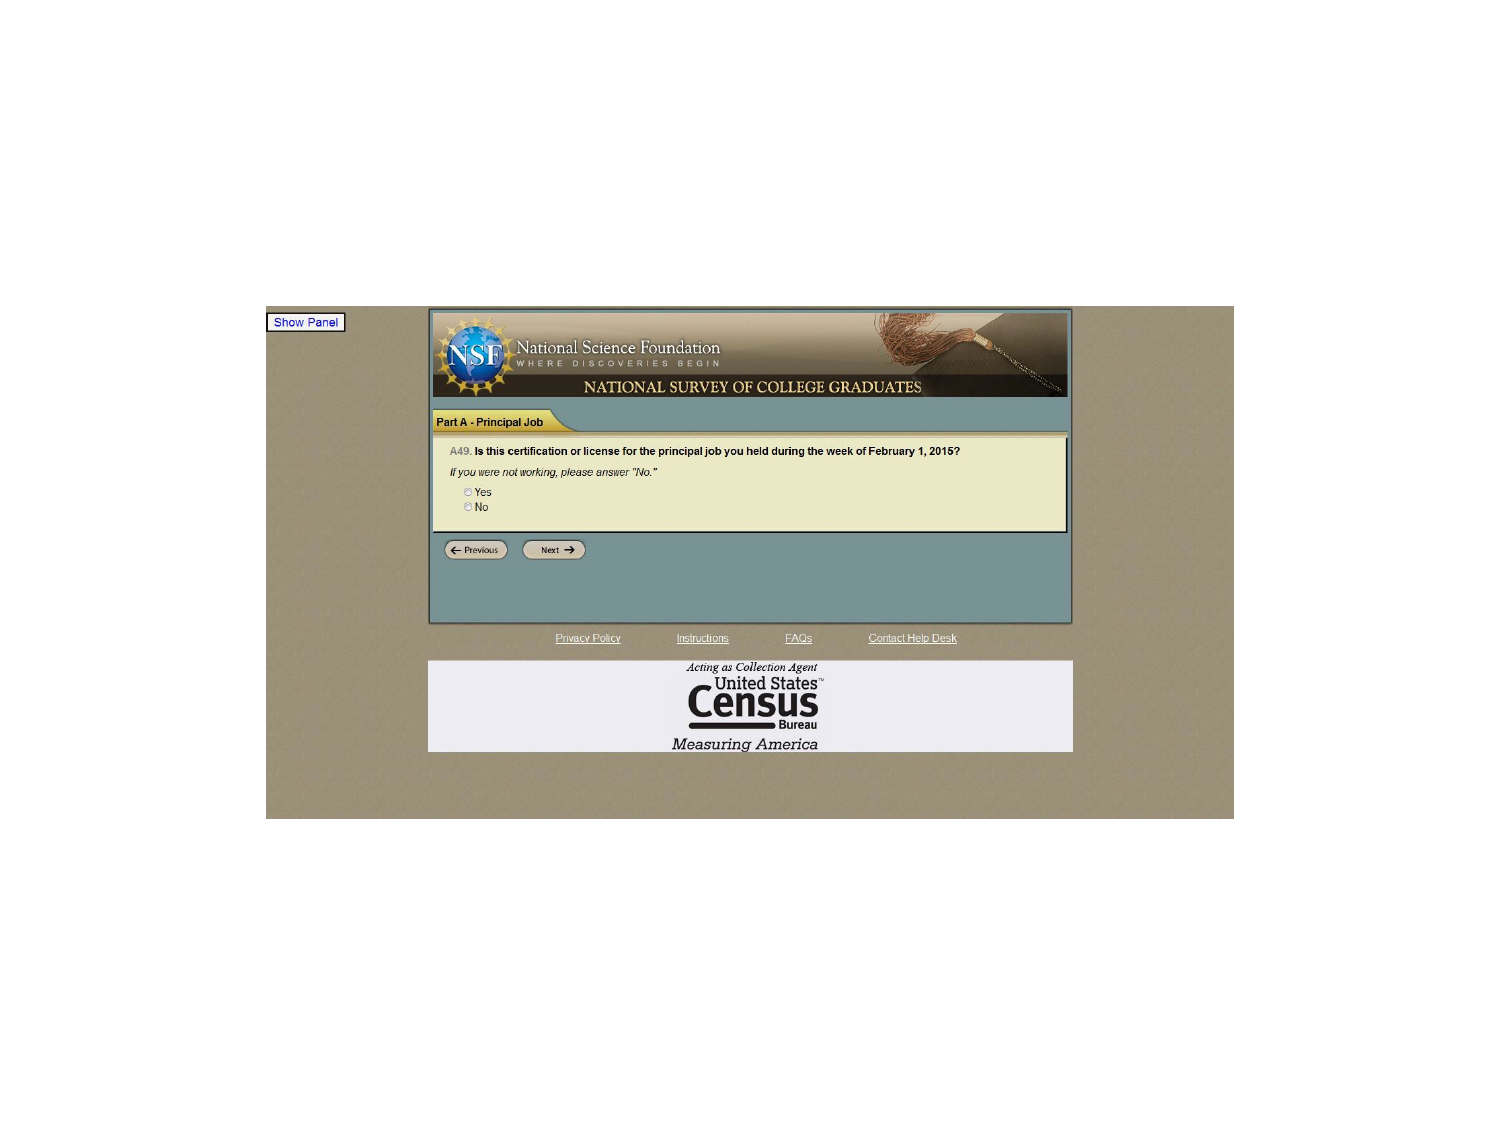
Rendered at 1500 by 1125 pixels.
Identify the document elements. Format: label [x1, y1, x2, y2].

picture [266, 305, 1234, 819]
